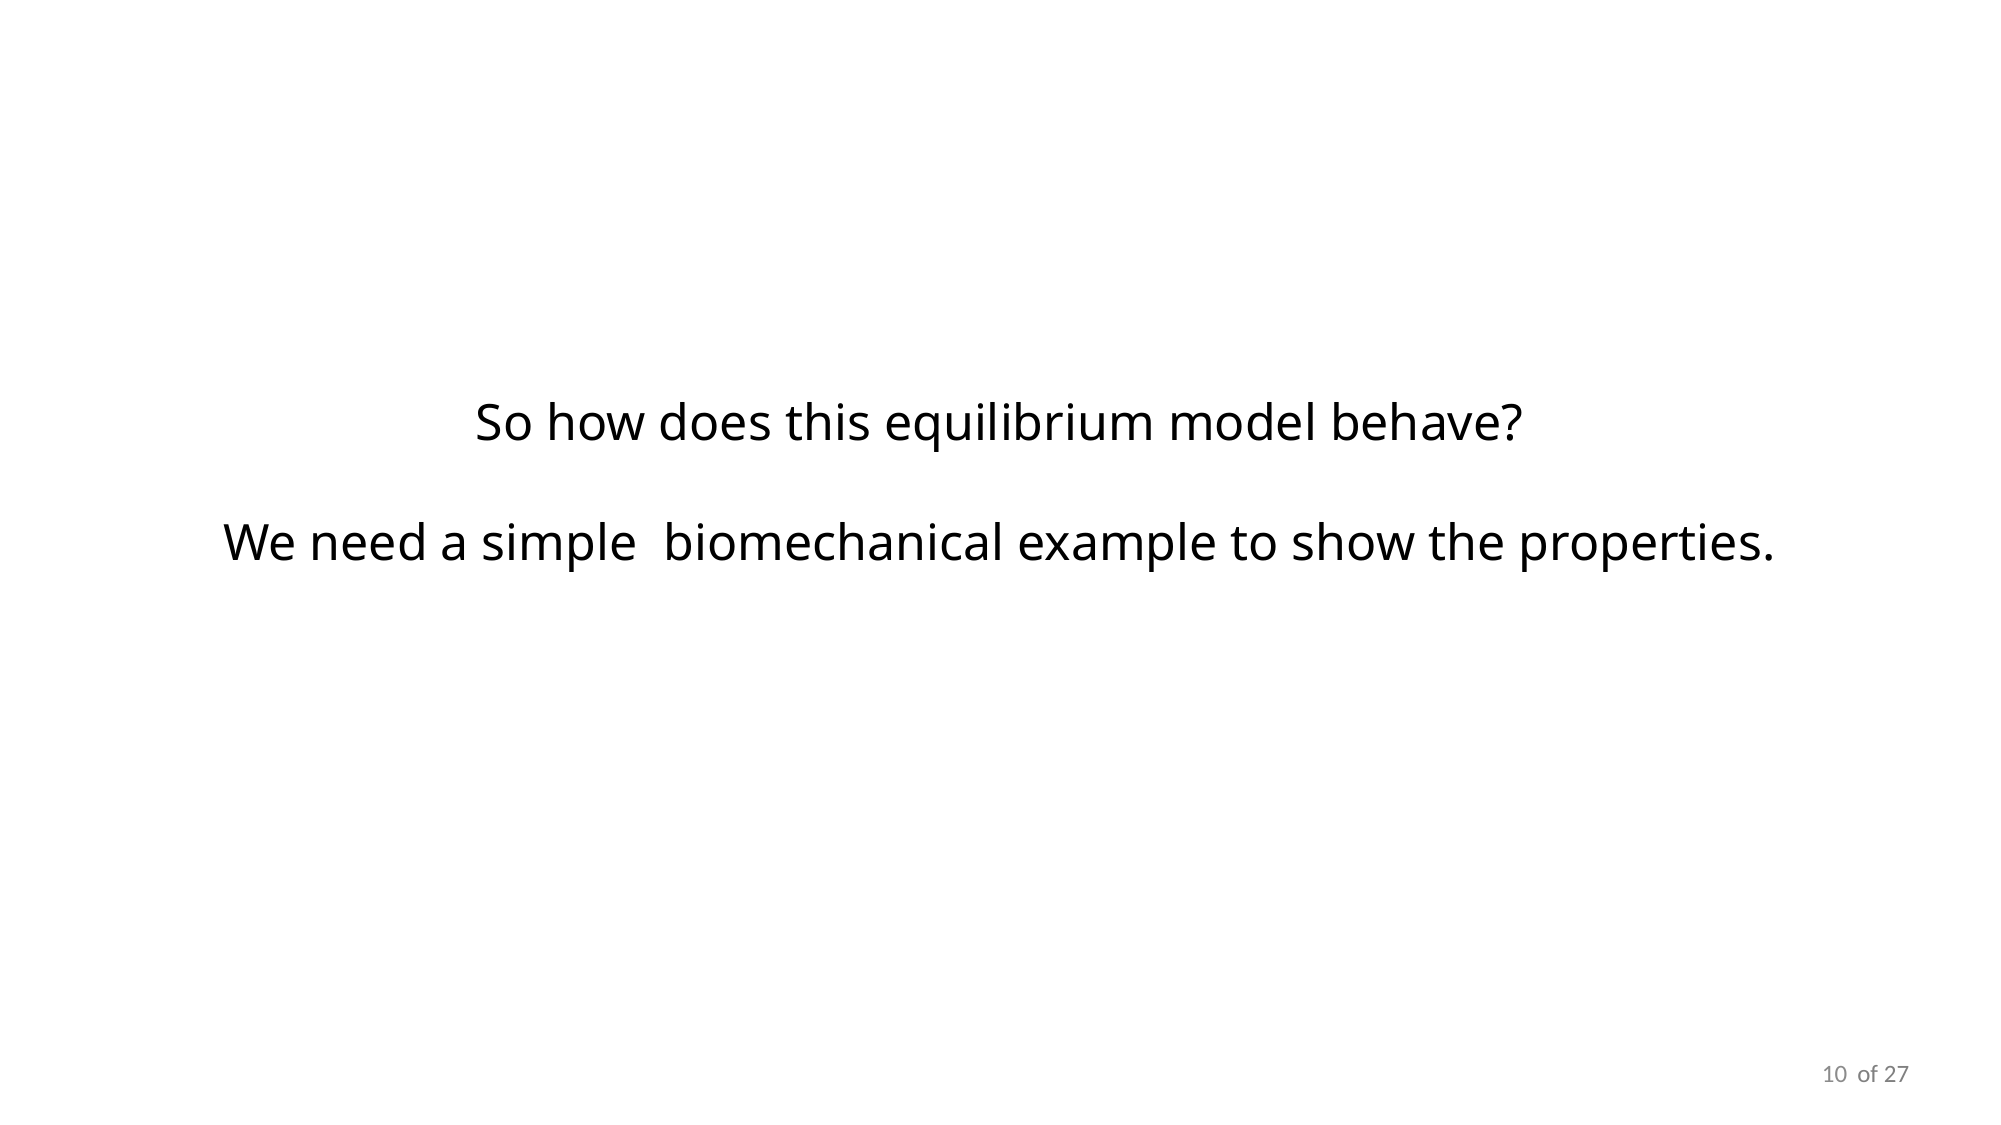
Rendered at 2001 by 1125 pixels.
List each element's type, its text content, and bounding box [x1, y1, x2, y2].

text_box So how does this equilibrium model behave? We need a simple biomechanical example to show the properties. [208, 383, 1792, 579]
slide_number 10 [1412, 1042, 1863, 1103]
